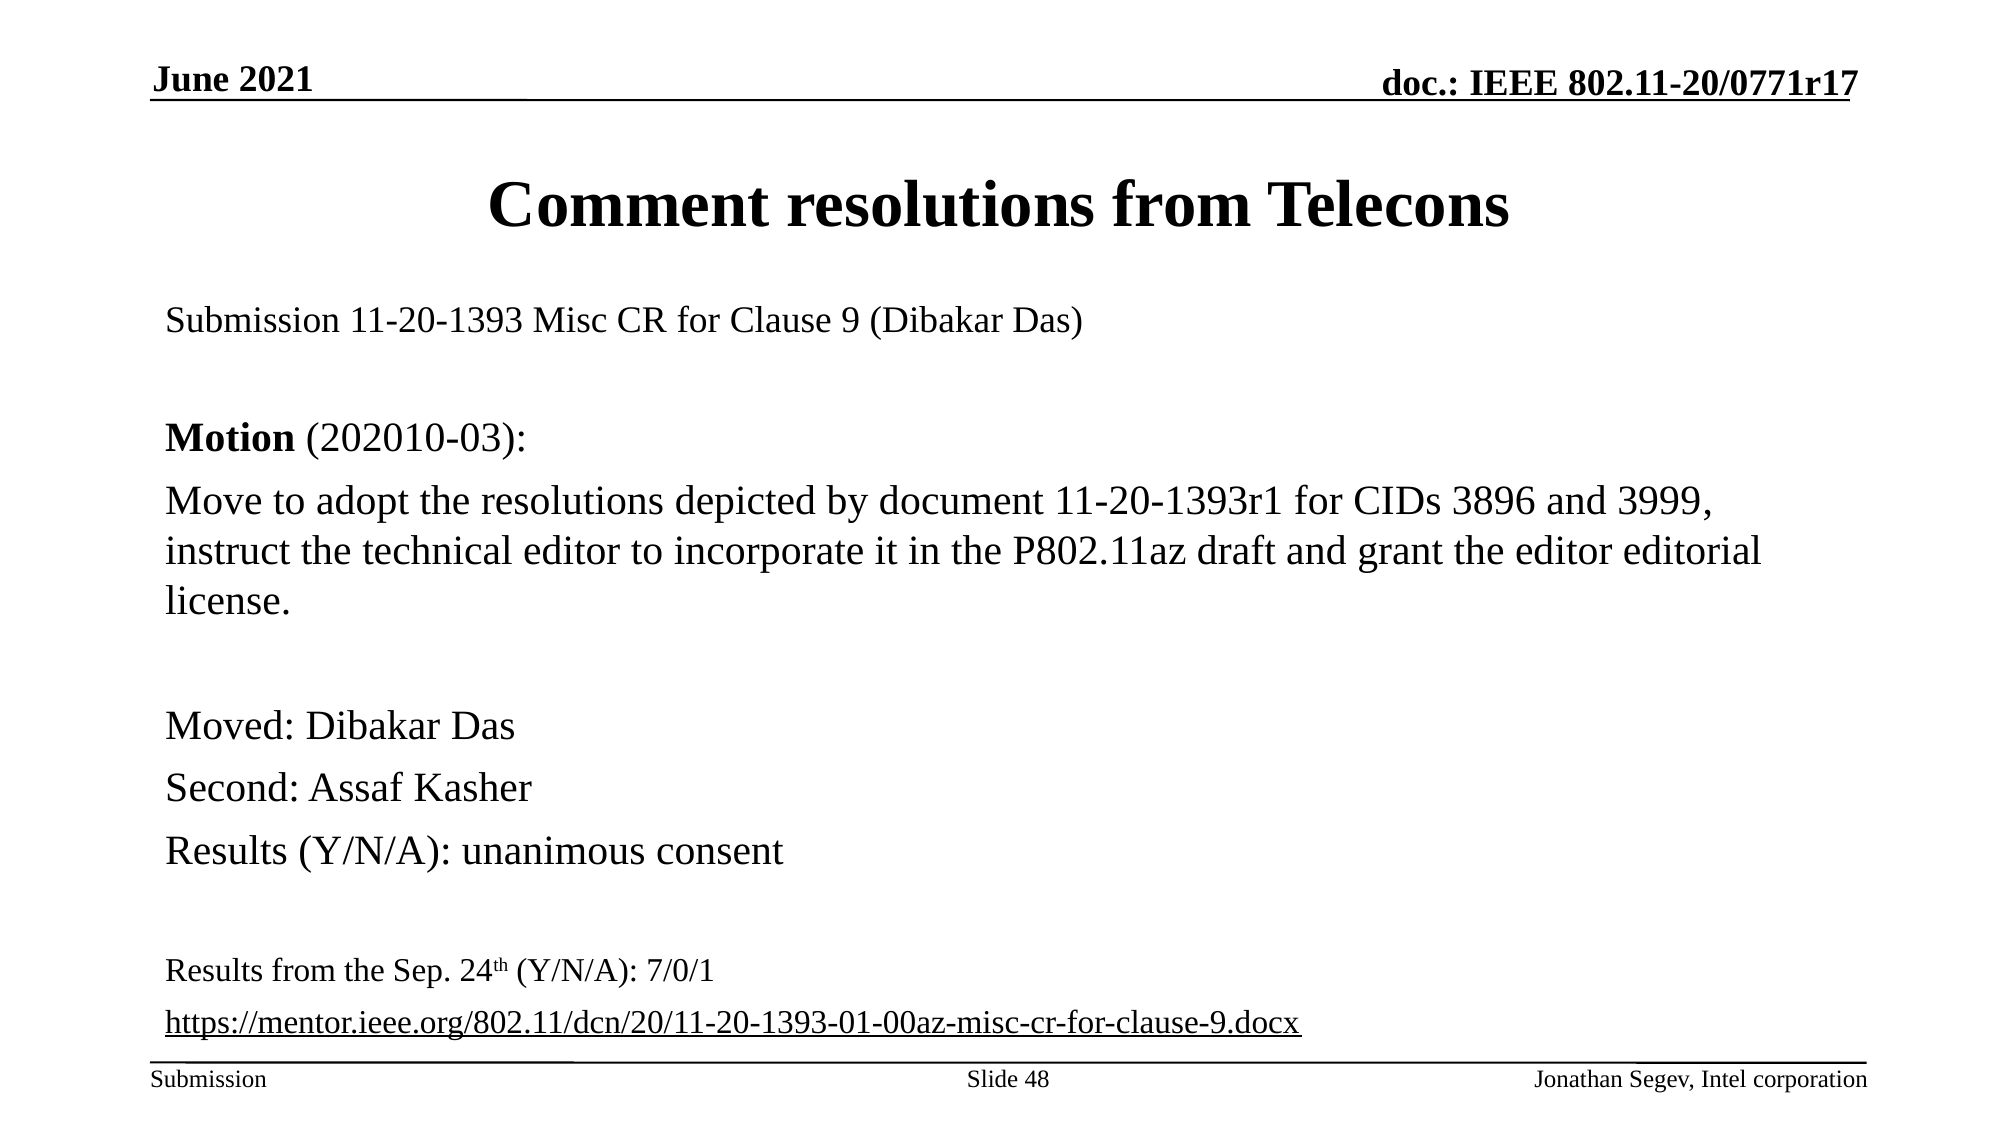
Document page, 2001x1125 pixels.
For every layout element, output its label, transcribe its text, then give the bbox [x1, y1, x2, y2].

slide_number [152, 54, 563, 100]
list Submission 11-20-1393 Misc CR for Clause 9 (Dibakar Das) Motion (202010-03): Move to adopt the resolutions depicted by document 11-20-1393r1 for CIDs 3896 and 3999, instruct the technical editor to incorporate it in the P802.11az draft and grant the editor editorial license. Moved: Dibakar Das Second: Assaf Kasher Results (Y/N/A): unanimous consent Results from the Sep. 24th (Y/N/A): 7/0/1 https://mentor.ieee.org/802.11/dcn/20/11-20-1393-01-00az-misc-cr-for-clause-9.docx [149, 286, 1850, 1000]
footer Jonathan Segev, Intel corporation [1171, 1061, 1869, 1093]
slide_number Slide 48 [950, 1061, 1067, 1123]
title Comment resolutions from Telecons [149, 112, 1850, 286]
